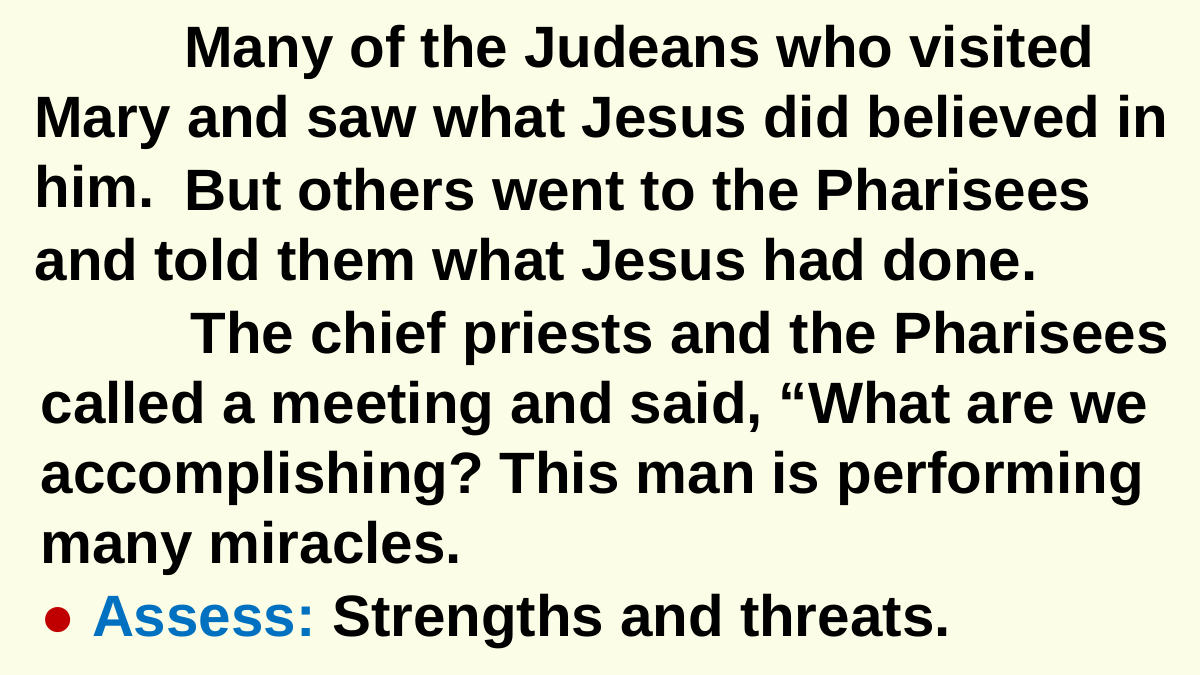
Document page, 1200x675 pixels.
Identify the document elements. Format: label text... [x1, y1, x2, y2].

text_box The chief priests and the Pharisees called a meeting and said, “What are we accomplishing? This man is performing many miracles. [25, 287, 1194, 583]
text_box ● Assess: Strengths and threats. [25, 570, 1200, 656]
text_box But others went to the Pharisees and told them what Jesus had done. [19, 145, 1188, 300]
text_box Many of the Judeans who visited Mary and saw what Jesus did believed in him. [19, 1, 1200, 227]
